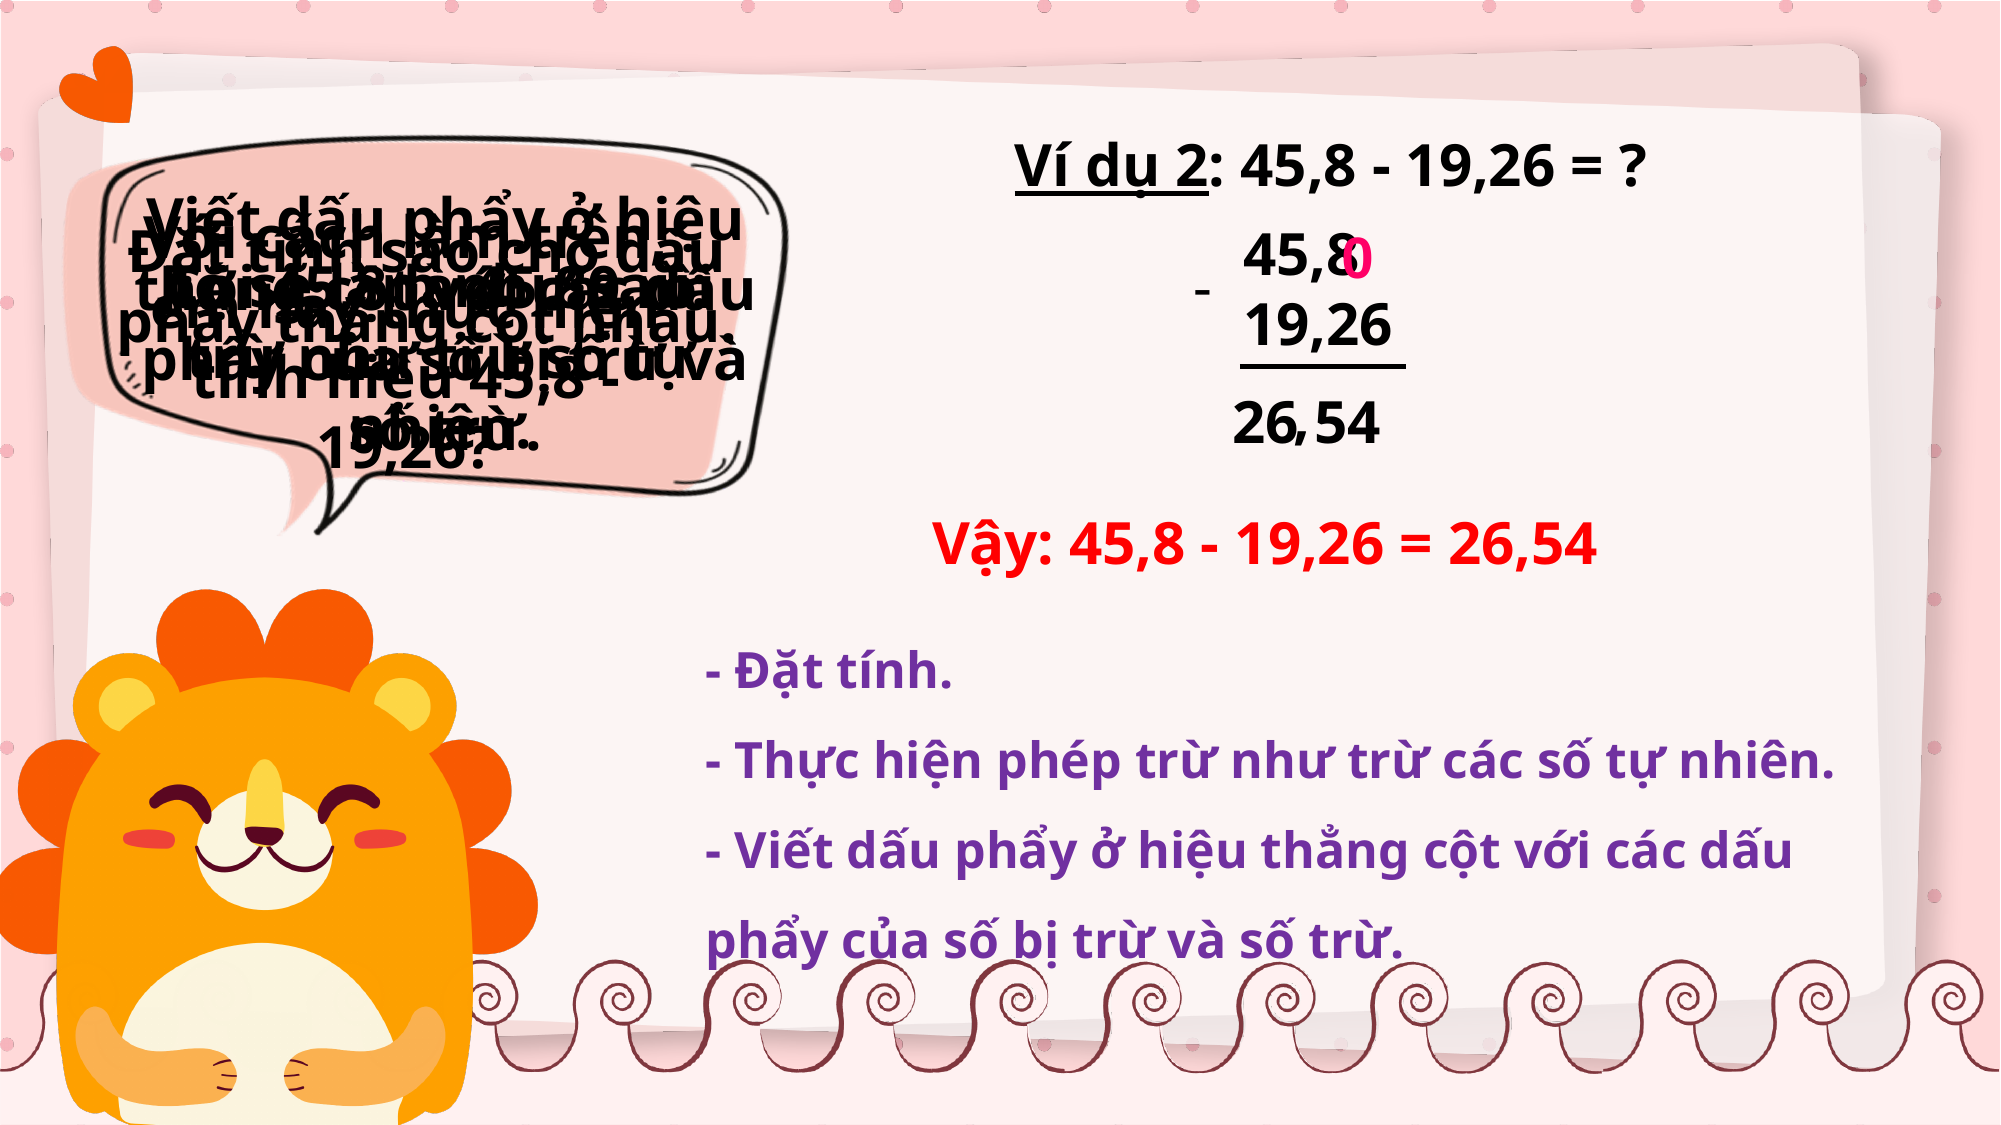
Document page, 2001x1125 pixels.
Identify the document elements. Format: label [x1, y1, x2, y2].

text_box [1152, 210, 1453, 367]
picture [0, 43, 2000, 1125]
text_box [0, 0, 2000, 959]
